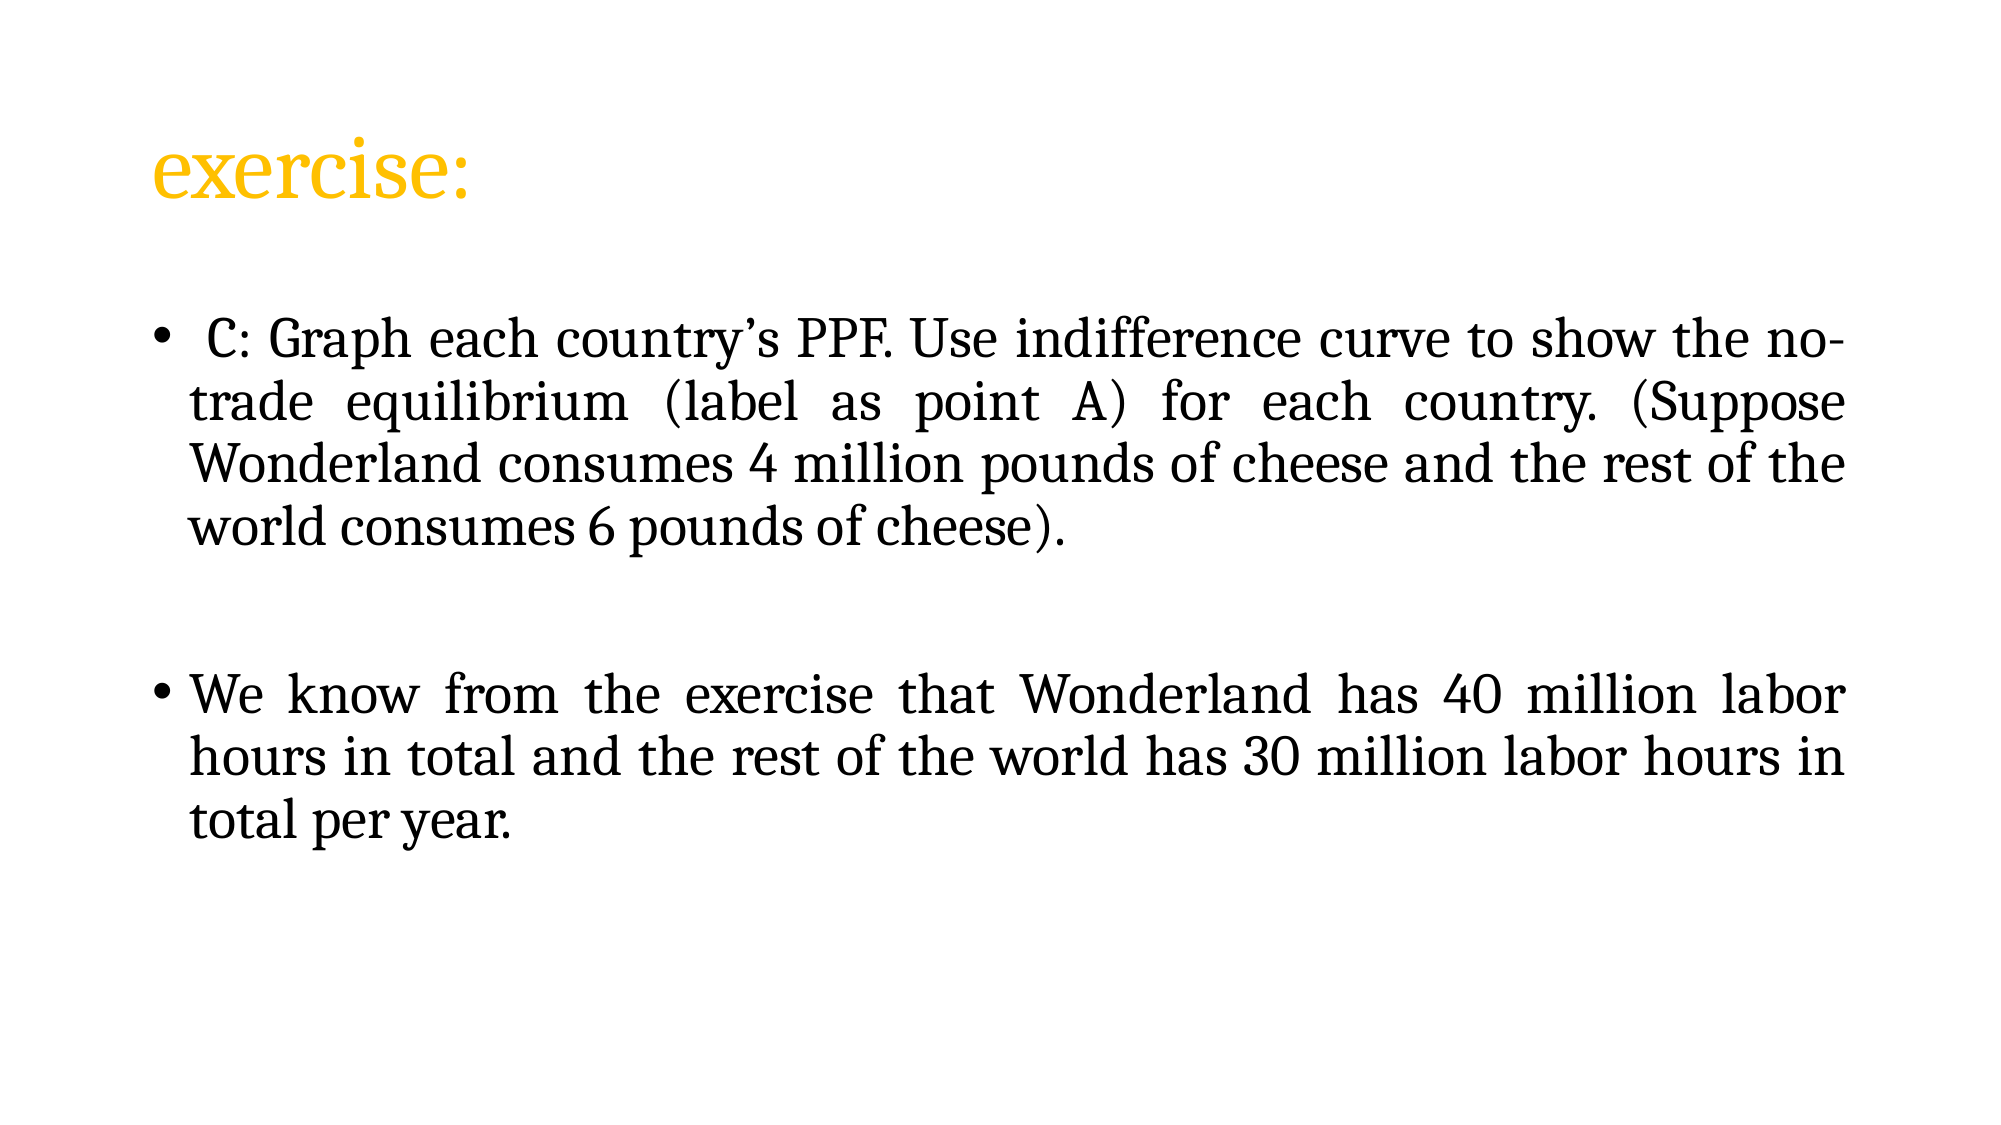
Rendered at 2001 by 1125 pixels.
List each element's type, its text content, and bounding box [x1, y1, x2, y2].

list C: Graph each country’s PPF. Use indifference curve to show the no-trade equilibrium (label as point A) for each country. (Suppose Wonderland consumes 4 million pounds of cheese and the rest of the world consumes 6 pounds of cheese). We know from the exercise that Wonderland has 40 million labor hours in total and the rest of the world has 30 million labor hours in total per year. [137, 299, 1863, 1014]
title exercise: [137, 59, 1863, 278]
